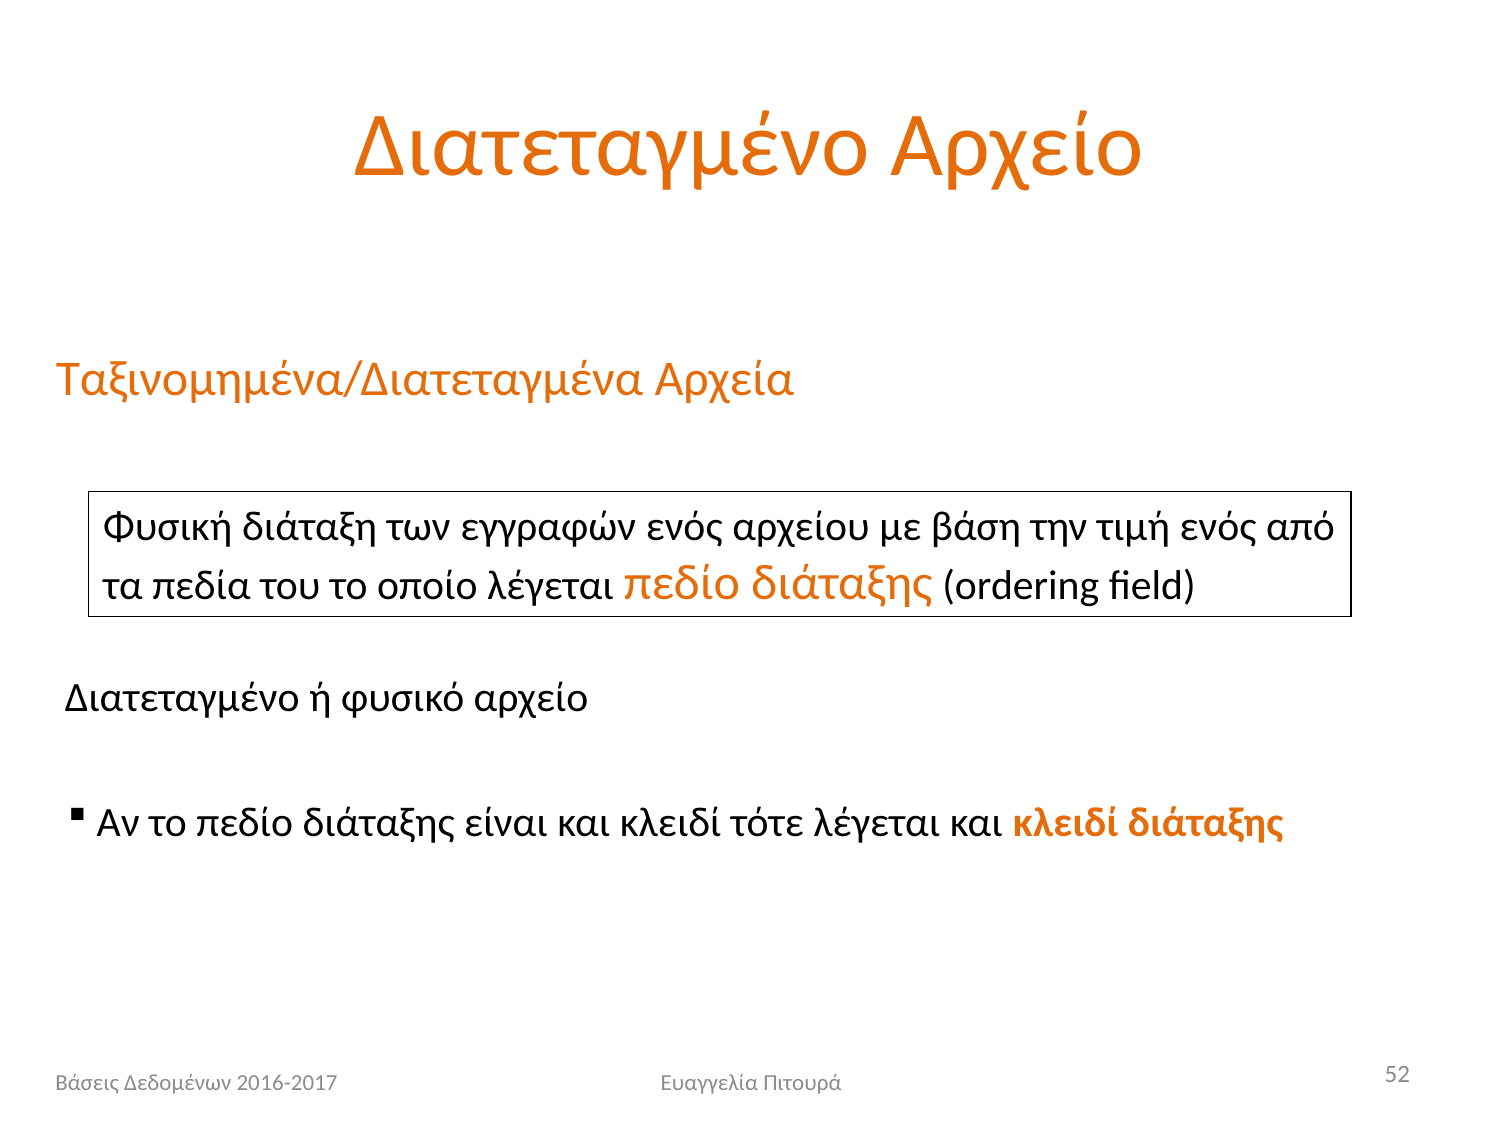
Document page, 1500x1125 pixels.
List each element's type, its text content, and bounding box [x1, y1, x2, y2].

text_box Φυσική διάταξη των εγγραφών ενός αρχείου με βάση την τιμή ενός από τα πεδία του το οποίο λέγεται πεδίο διάταξης (ordering field) [88, 491, 1351, 617]
text_box Αν το πεδίο διάταξης είναι και κλειδί τότε λέγεται και κλειδί διάταξης [53, 786, 1439, 852]
text_box Ταξινομημένα/Διατεταγμένα Αρχεία [41, 337, 1142, 413]
text_box Διατεταγμένο ή φυσικό αρχείο [50, 662, 1363, 728]
slide_number Βάσεις Δεδομένων 2016-2017 [40, 1051, 391, 1112]
footer Ευαγγελία Πιτουρά [513, 1051, 989, 1112]
slide_number 52 [1074, 1042, 1425, 1103]
title Διατεταγμένο Αρχείο [75, 45, 1425, 233]
